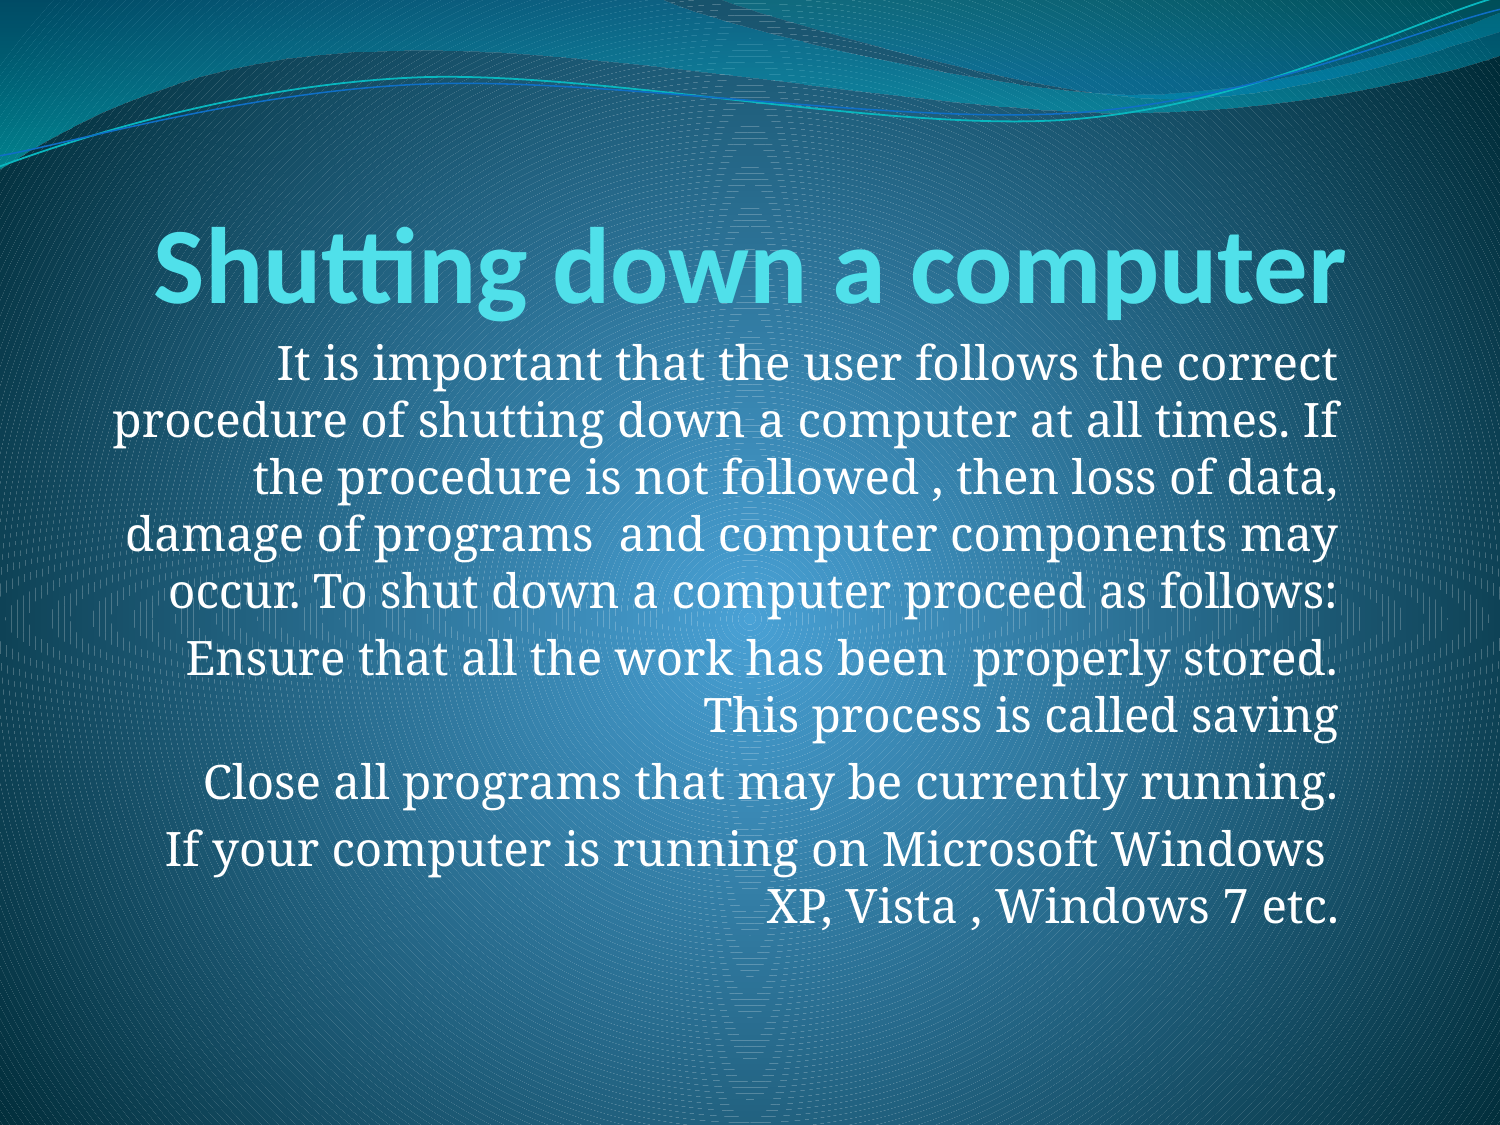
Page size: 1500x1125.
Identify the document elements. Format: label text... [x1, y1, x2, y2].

subtitle It is important that the user follows the correct procedure of shutting down a computer at all times. If the procedure is not followed , then loss of data, damage of programs and computer components may occur. To shut down a computer proceed as follows: Ensure that all the work has been properly stored. This process is called saving Close all programs that may be currently running. If your computer is running on Microsoft Windows XP, Vista , Windows 7 etc. [112, 324, 1350, 1063]
title Shutting down a computer [99, 162, 1375, 325]
